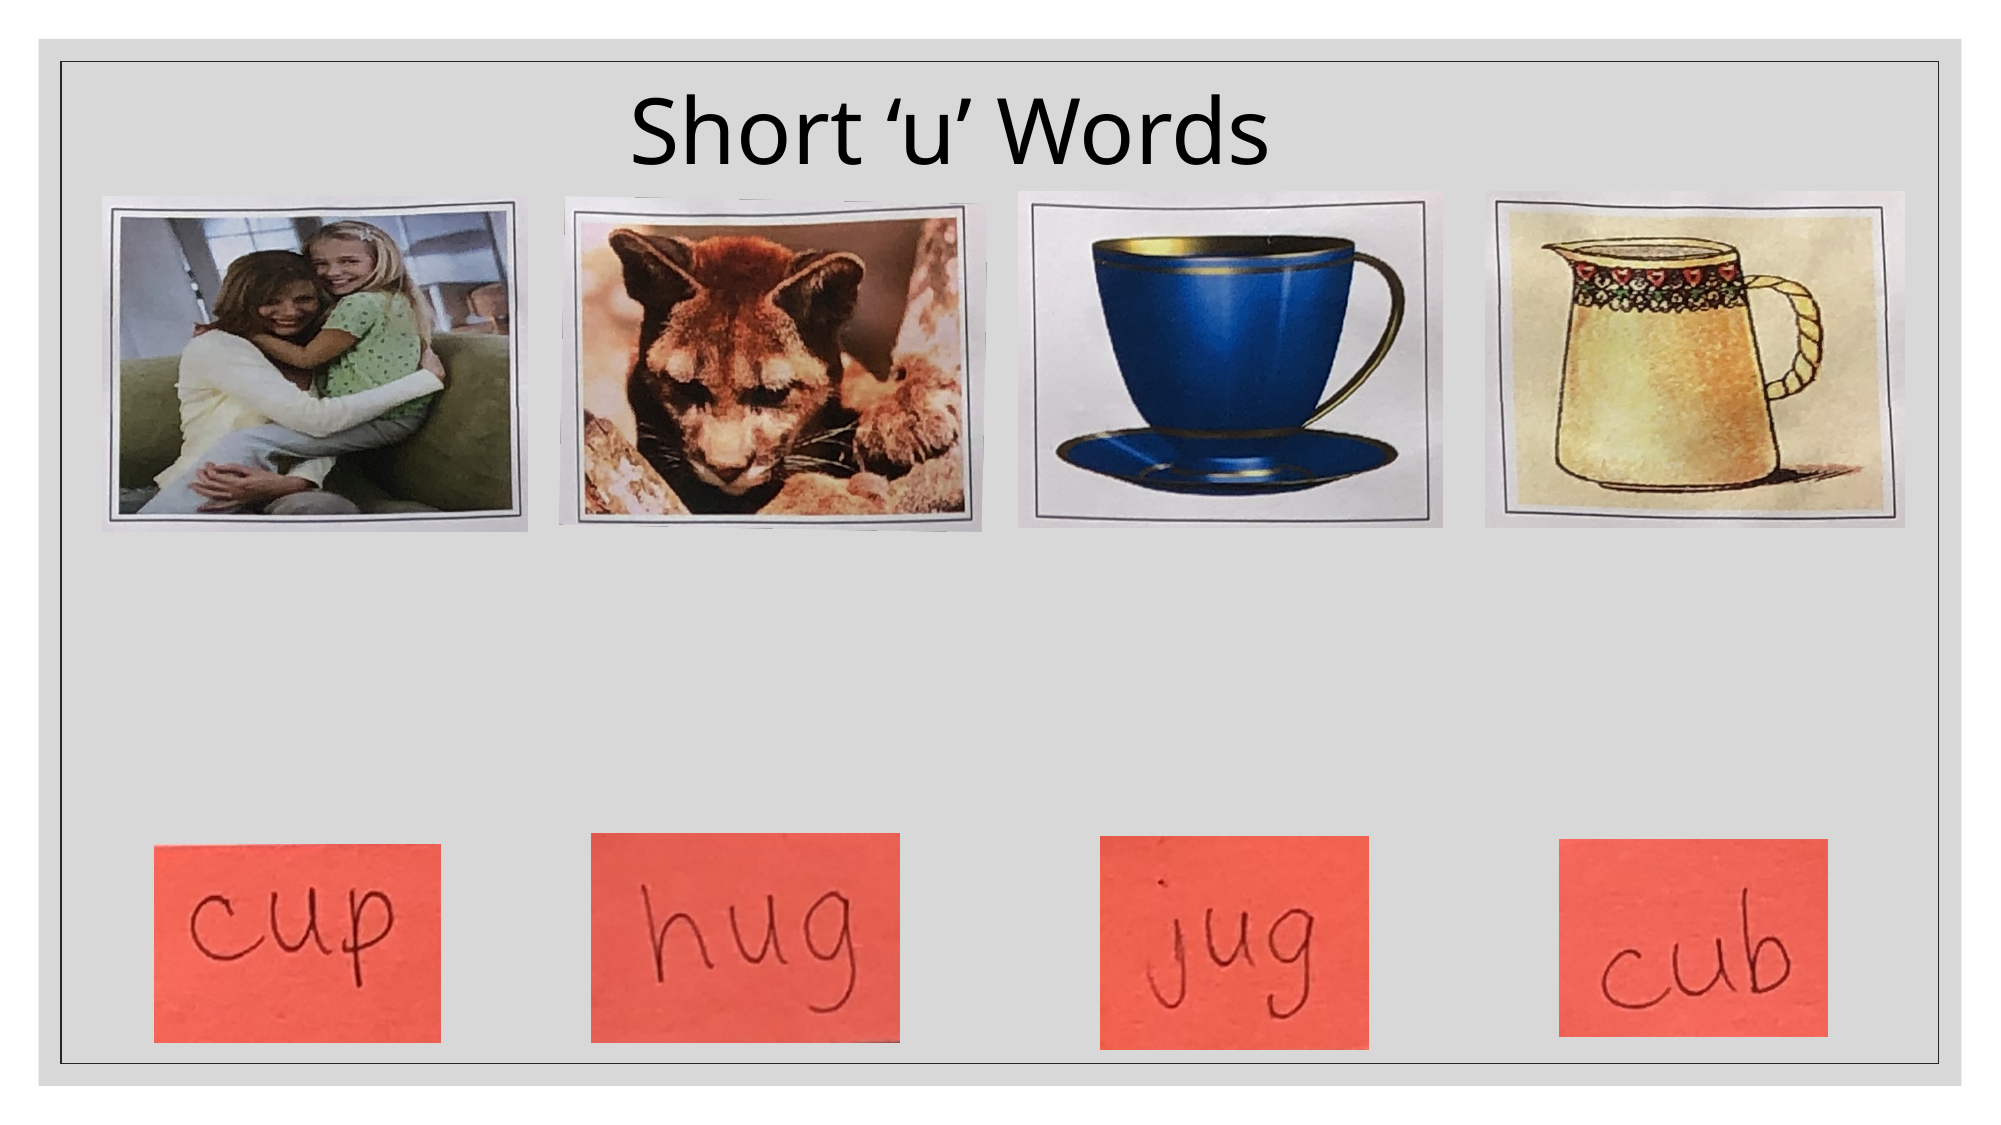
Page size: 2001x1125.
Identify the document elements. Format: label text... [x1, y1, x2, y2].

picture [1099, 836, 1369, 1050]
picture [102, 196, 528, 532]
picture [154, 844, 441, 1043]
picture [1485, 191, 1905, 528]
picture [559, 196, 987, 532]
text_box Short ‘u’ Words [615, 65, 1358, 190]
picture [591, 833, 900, 1043]
picture [1559, 839, 1828, 1037]
picture [1018, 191, 1443, 528]
